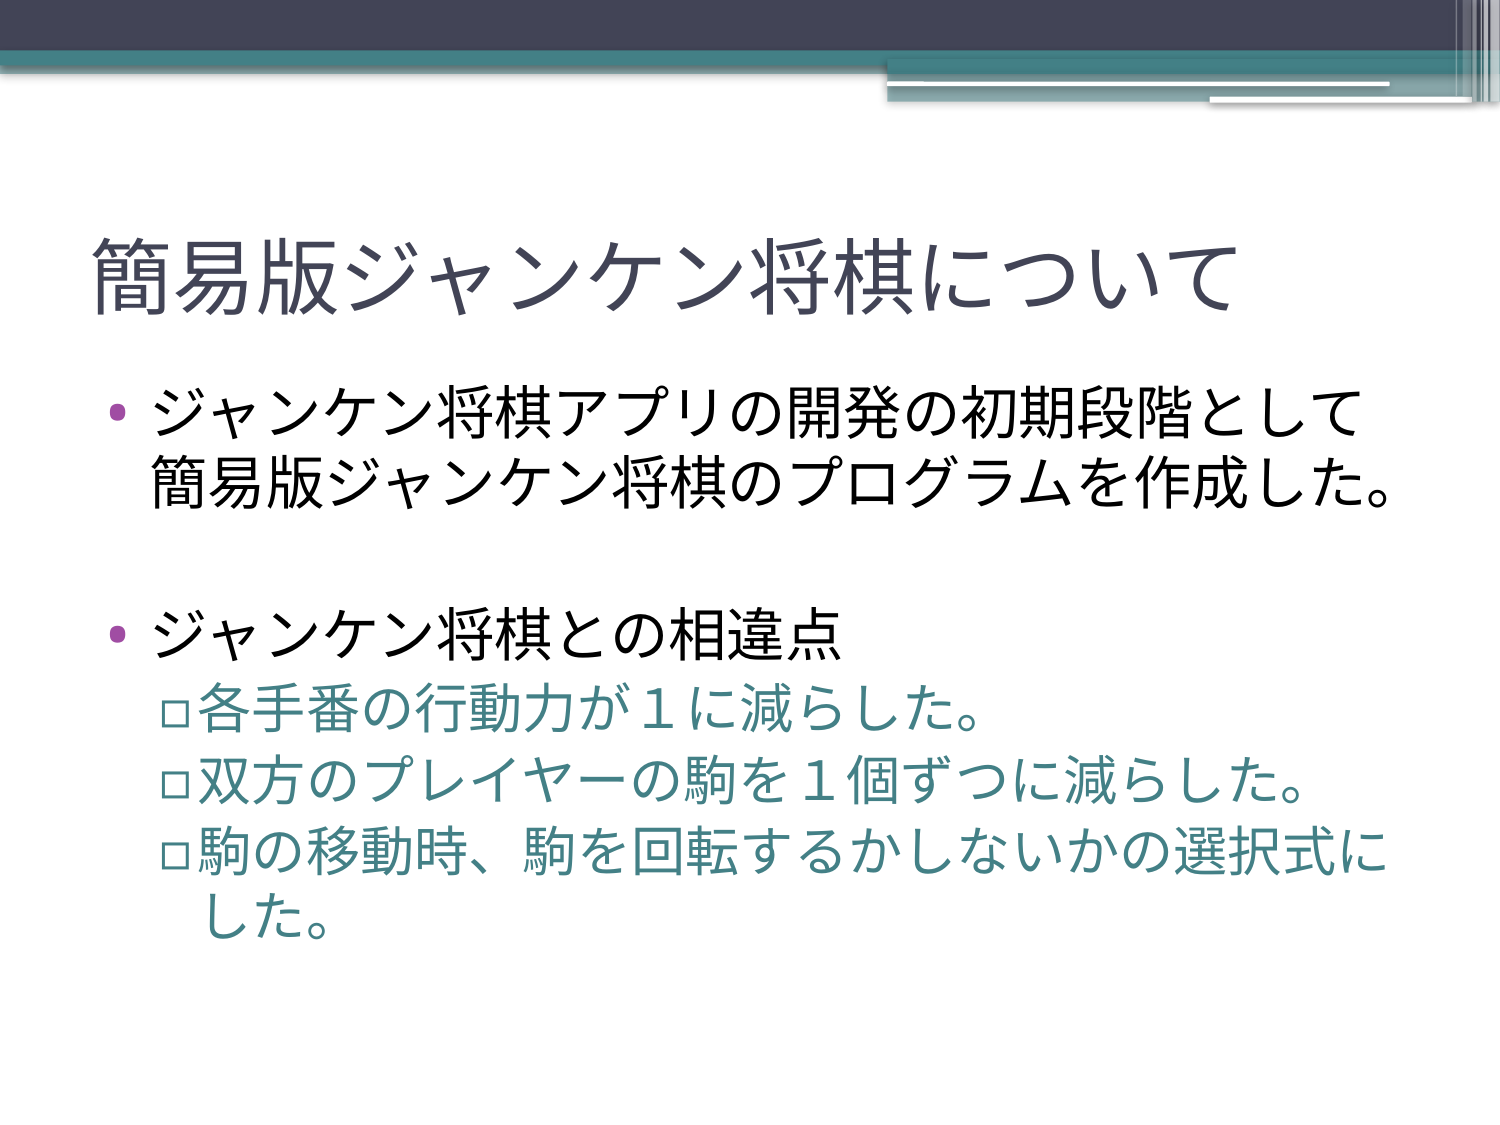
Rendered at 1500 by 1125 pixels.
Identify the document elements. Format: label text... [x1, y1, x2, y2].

list ジャンケン将棋アプリの開発の初期段階として簡易版ジャンケン将棋のプログラムを作成した。 ジャンケン将棋との相違点 各手番の行動力が１に減らした。 双方のプレイヤーの駒を１個ずつに減らした。 駒の移動時、駒を回転するかしないかの選択式にした。 [75, 368, 1425, 1079]
title 簡易版ジャンケン将棋について [75, 187, 1425, 363]
